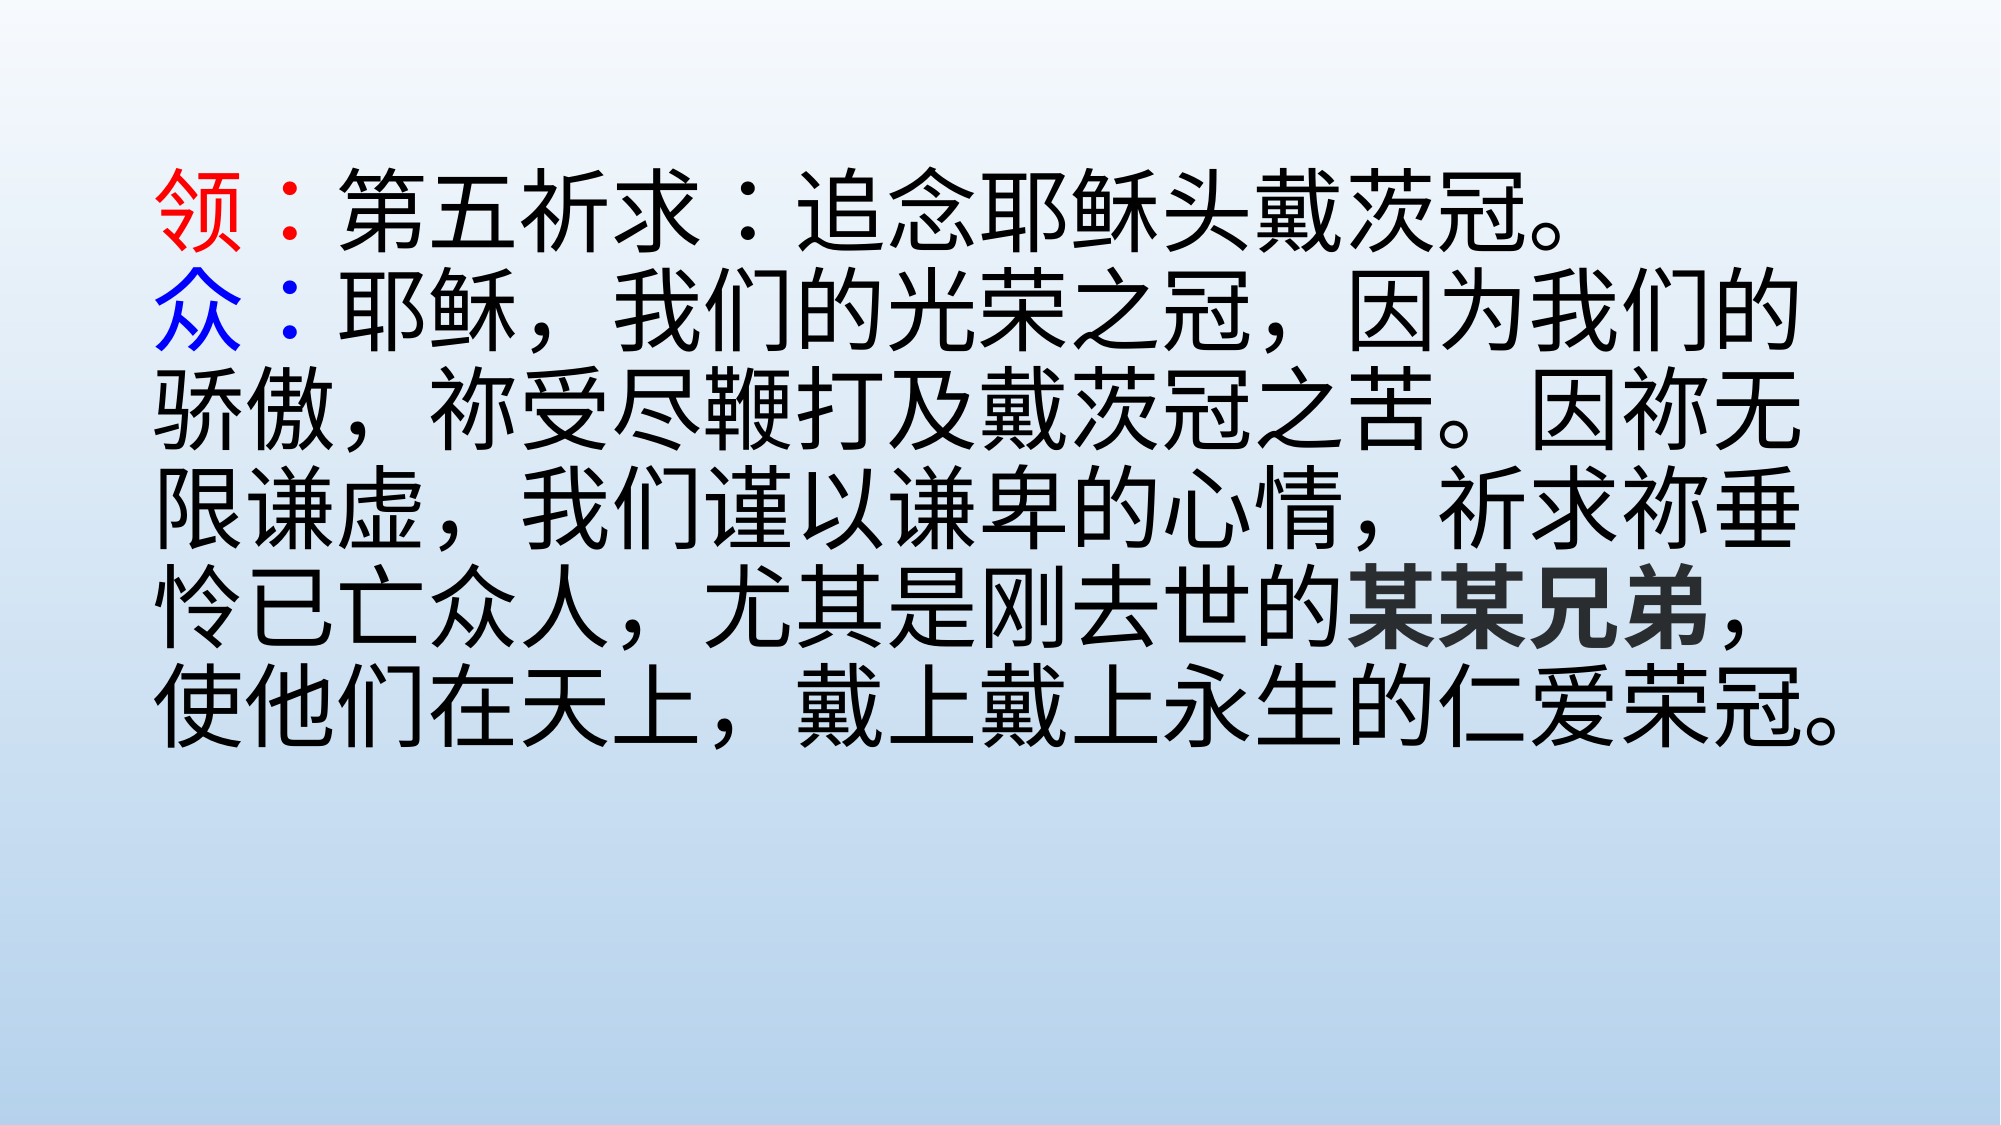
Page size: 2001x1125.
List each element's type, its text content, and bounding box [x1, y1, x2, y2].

title 领：第五祈求：追念耶稣头戴茨冠。 众：耶稣，我们的光荣之冠，因为我们的骄傲，祢受尽鞭打及戴茨冠之苦。因祢无限谦虚，我们谨以谦卑的心情，祈求祢垂怜已亡众人，尤其是刚去世的某某兄弟，使他们在天上，戴上戴上永生的仁爱荣冠。 [137, 59, 1863, 1077]
